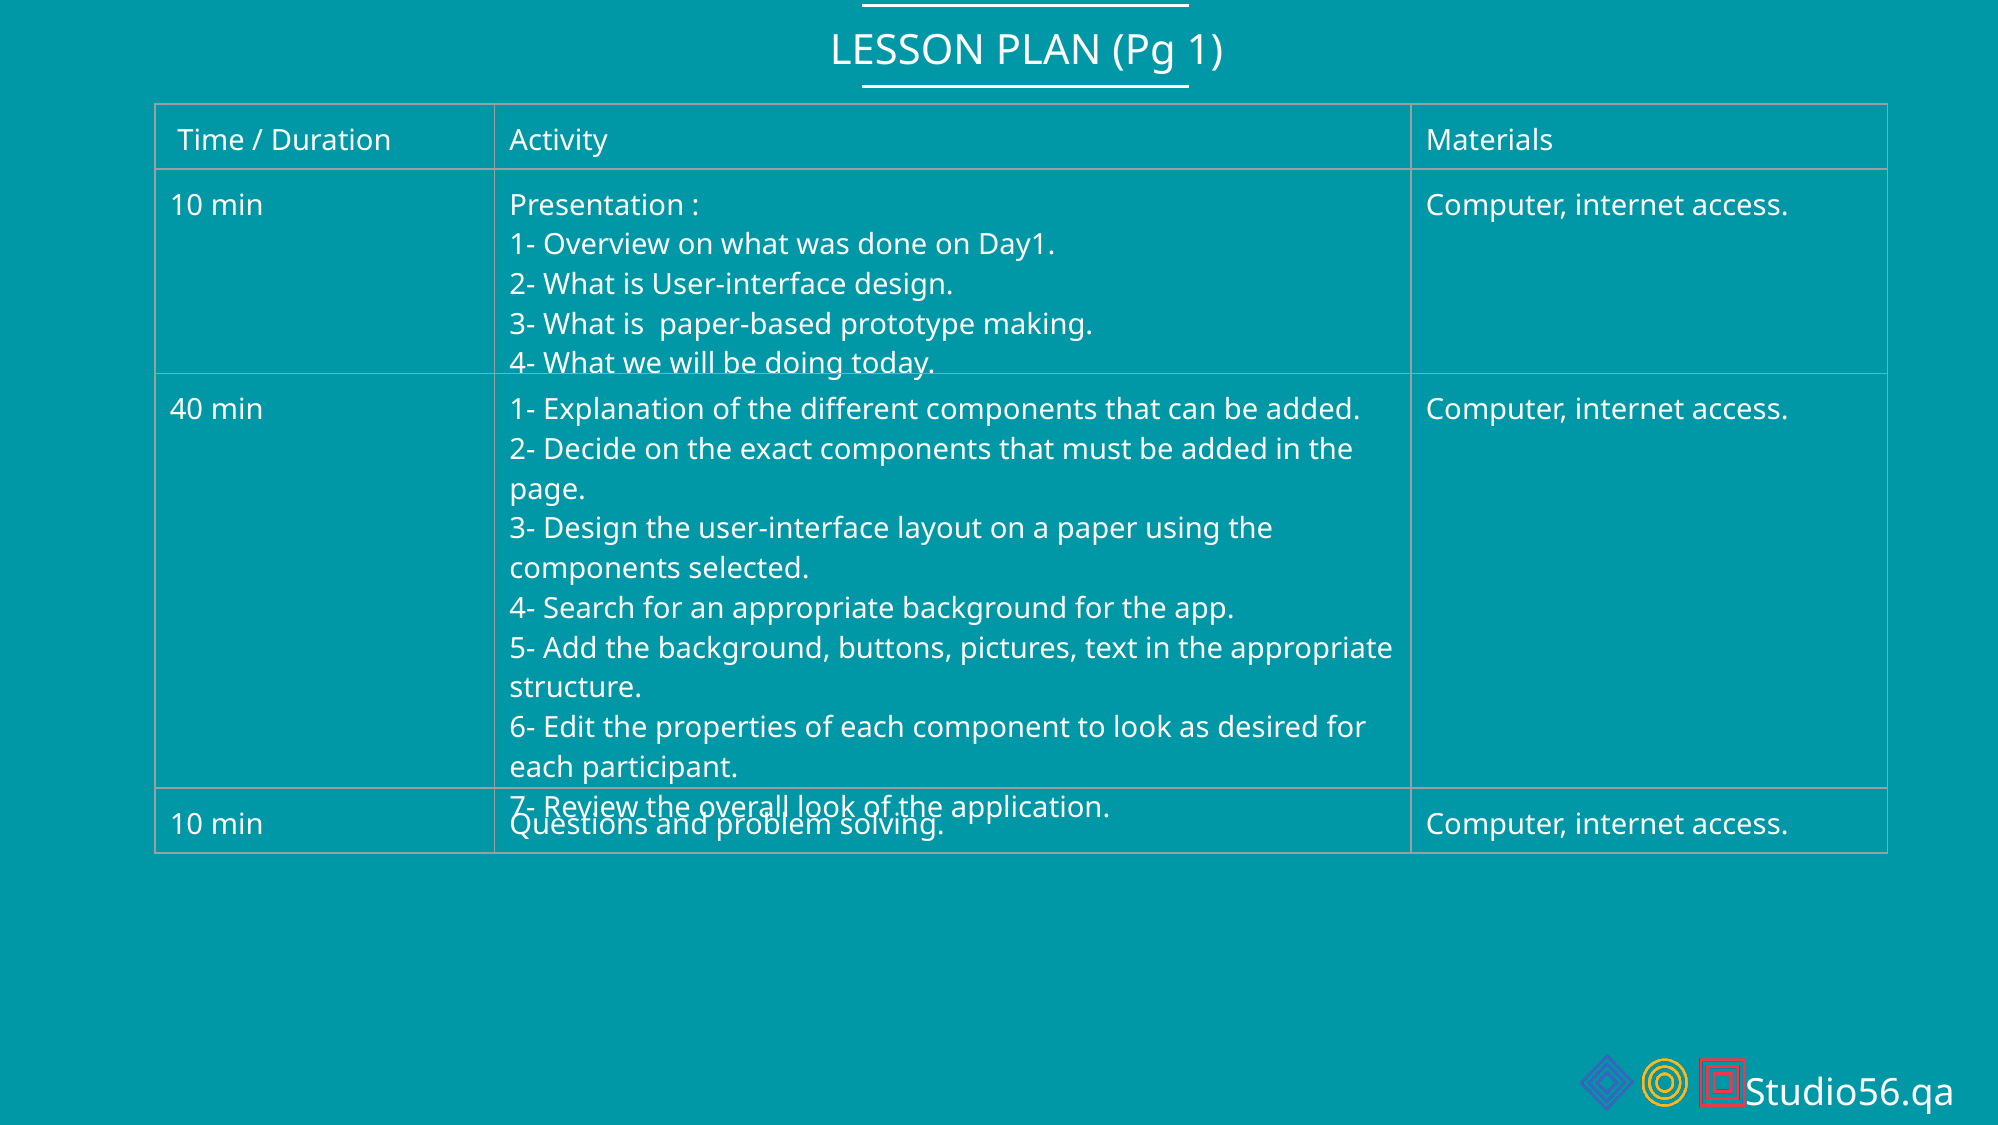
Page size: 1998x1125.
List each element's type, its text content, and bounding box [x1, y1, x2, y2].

table_cell 10 min [156, 789, 494, 852]
table_cell Computer, internet access. [1412, 374, 1887, 787]
text_box LESSON PLAN (Pg 1) [633, 2, 1409, 93]
table_header Activity [495, 105, 1410, 168]
table_cell 10 min [156, 170, 494, 373]
table_cell Computer, internet access. [1412, 170, 1887, 373]
table_cell Presentation : 1- Overview on what was done on Day1. 2- What is User-interface design. 3- What is paper-based prototype making. 4- What we will be doing today. [495, 170, 1410, 373]
table_cell Questions and problem solving. [495, 789, 1410, 852]
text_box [862, 5, 1190, 87]
picture [1577, 1051, 1750, 1113]
table_header Materials [1412, 105, 1887, 168]
table_cell 1- Explanation of the different components that can be added. 2- Decide on the exact components that must be added in the page. 3- Design the user-interface layout on a paper using the components selected. 4- Search for an appropriate background for the app. 5- Add the background, buttons, pictures, text in the appropriate structure. 6- Edit the properties of each component to look as desired for each participant. 7- Review the overall look of the application. [495, 374, 1410, 787]
table_header Time / Duration [156, 105, 494, 168]
table_cell 40 min [156, 374, 494, 787]
text_box Studio56.qa [1747, 1060, 1963, 1121]
table_cell Computer, internet access. [1412, 789, 1887, 852]
